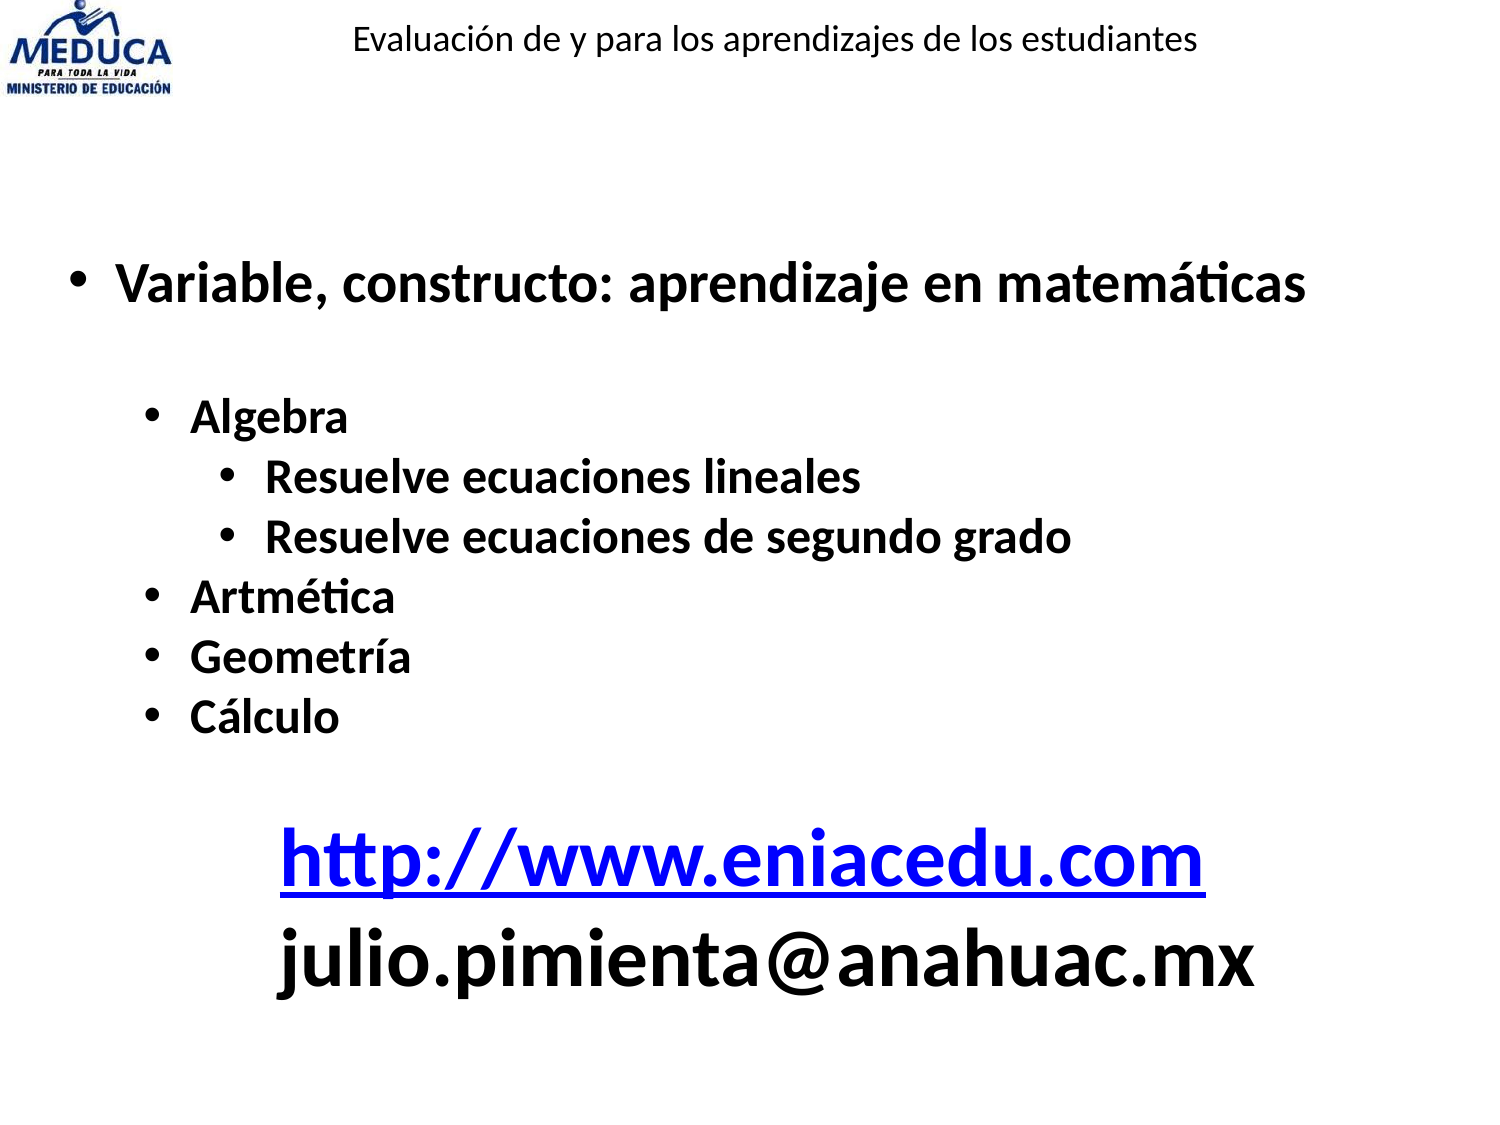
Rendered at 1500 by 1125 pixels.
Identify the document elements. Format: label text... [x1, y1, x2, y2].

text_box http://www.eniacedu.com julio.pimienta@anahuac.mx [264, 796, 1272, 1011]
text_box Variable, constructo: aprendizaje en matemáticas Algebra Resuelve ecuaciones lineales Resuelve ecuaciones de segundo grado Artmética Geometría Cálculo [54, 236, 1430, 752]
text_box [0, 0, 1221, 98]
